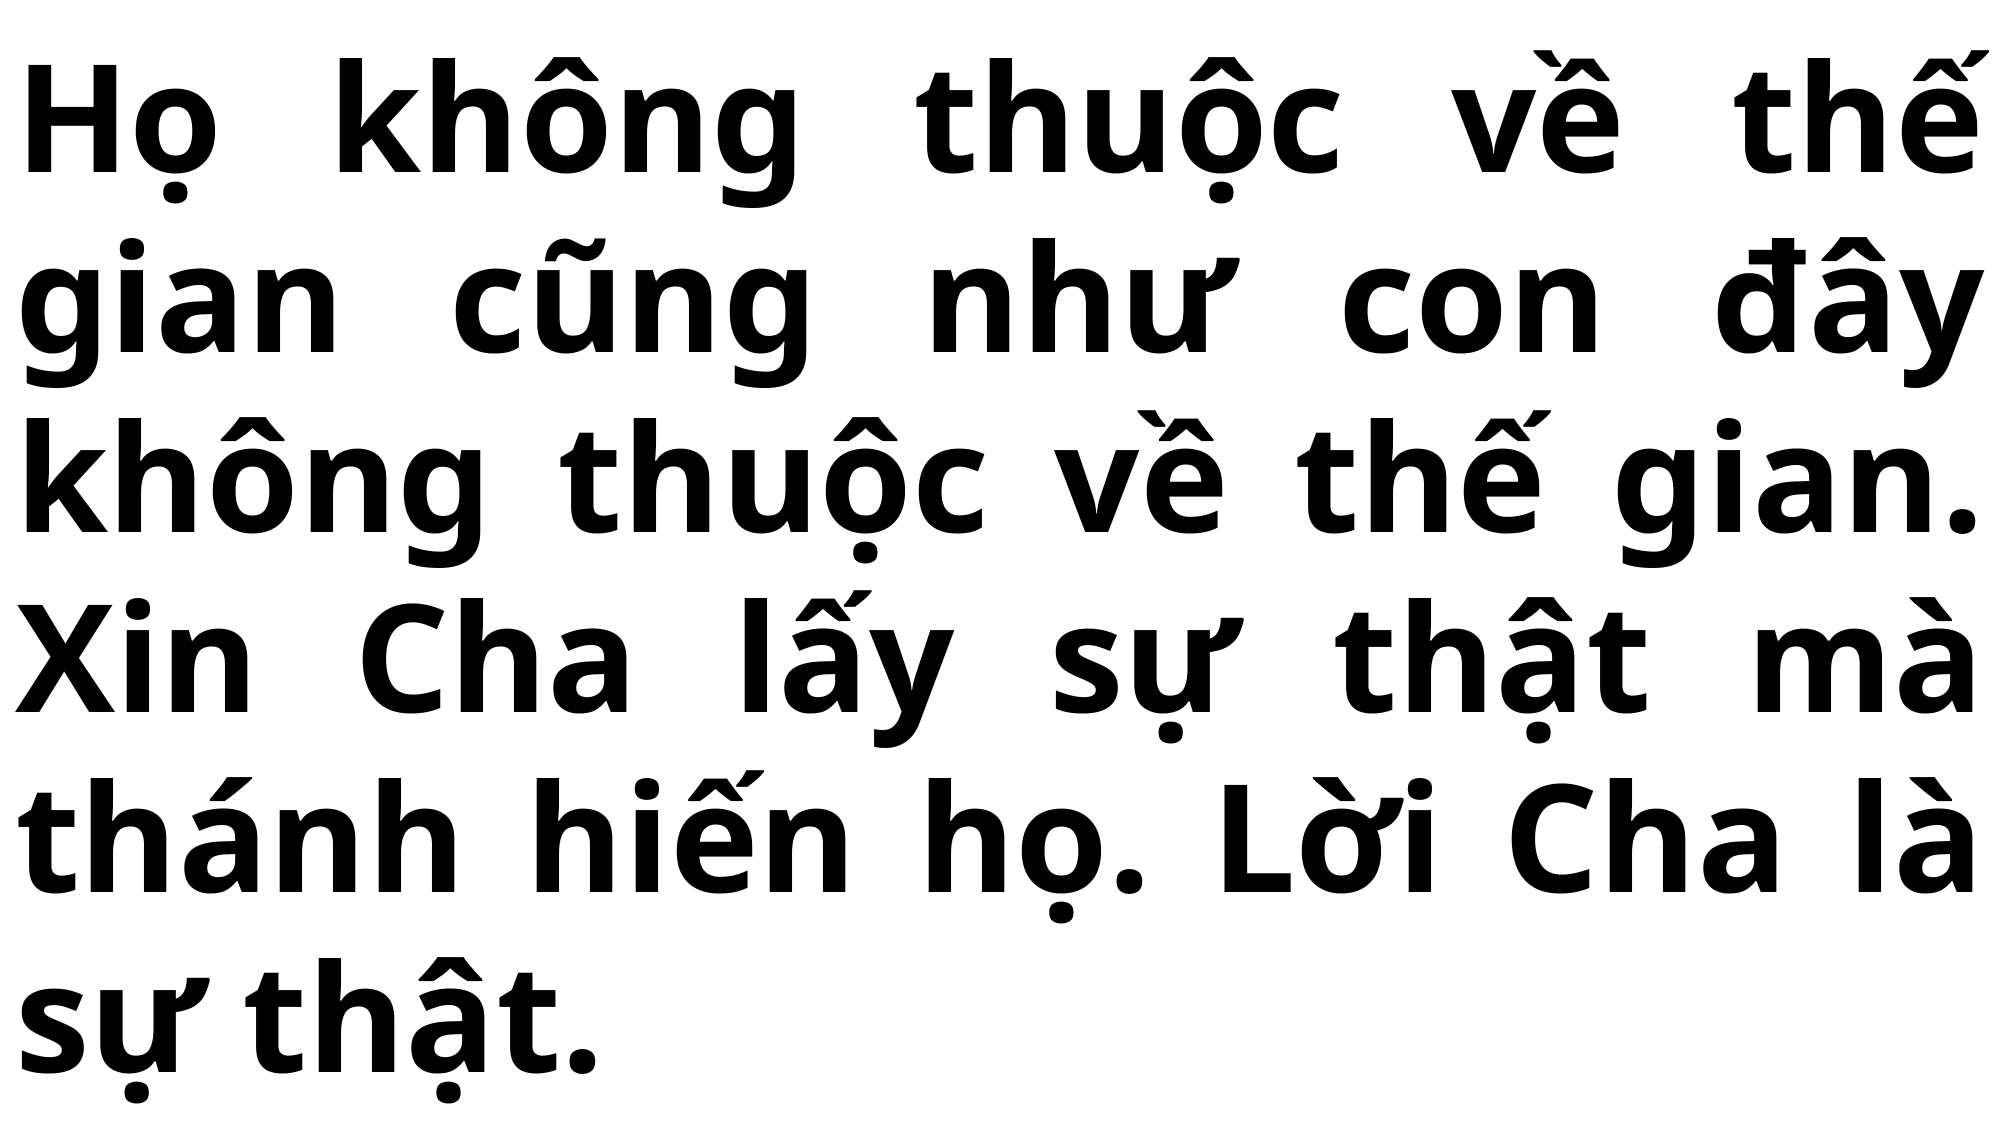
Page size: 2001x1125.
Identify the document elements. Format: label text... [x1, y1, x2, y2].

title Họ không thuộc về thế gian cũng như con đây không thuộc về thế gian. Xin Cha lấy sự thật mà thánh hiến họ. Lời Cha là sự thật. [0, 0, 2000, 1125]
